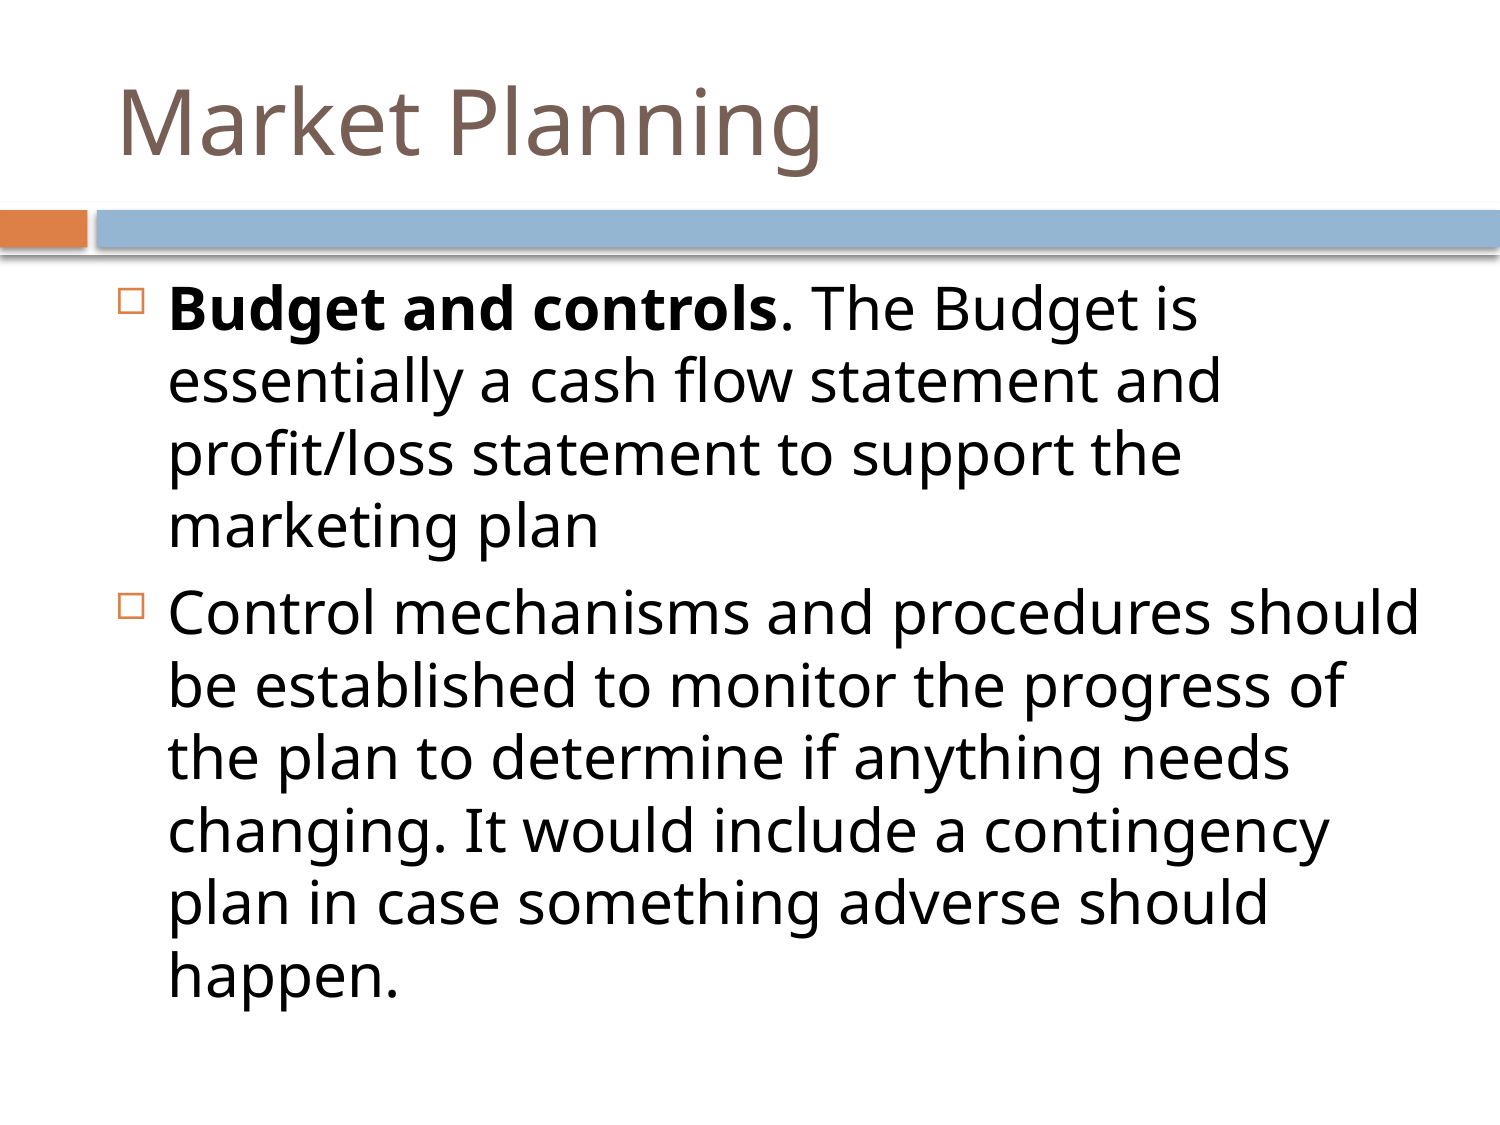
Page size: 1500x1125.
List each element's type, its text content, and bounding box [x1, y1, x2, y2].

list Budget and controls. The Budget is essentially a cash flow statement and profit/loss statement to support the marketing plan Control mechanisms and procedures should be established to monitor the progress of the plan to determine if anything needs changing. It would include a contingency plan in case something adverse should happen. [100, 262, 1438, 1000]
title Market Planning [100, 37, 1438, 200]
